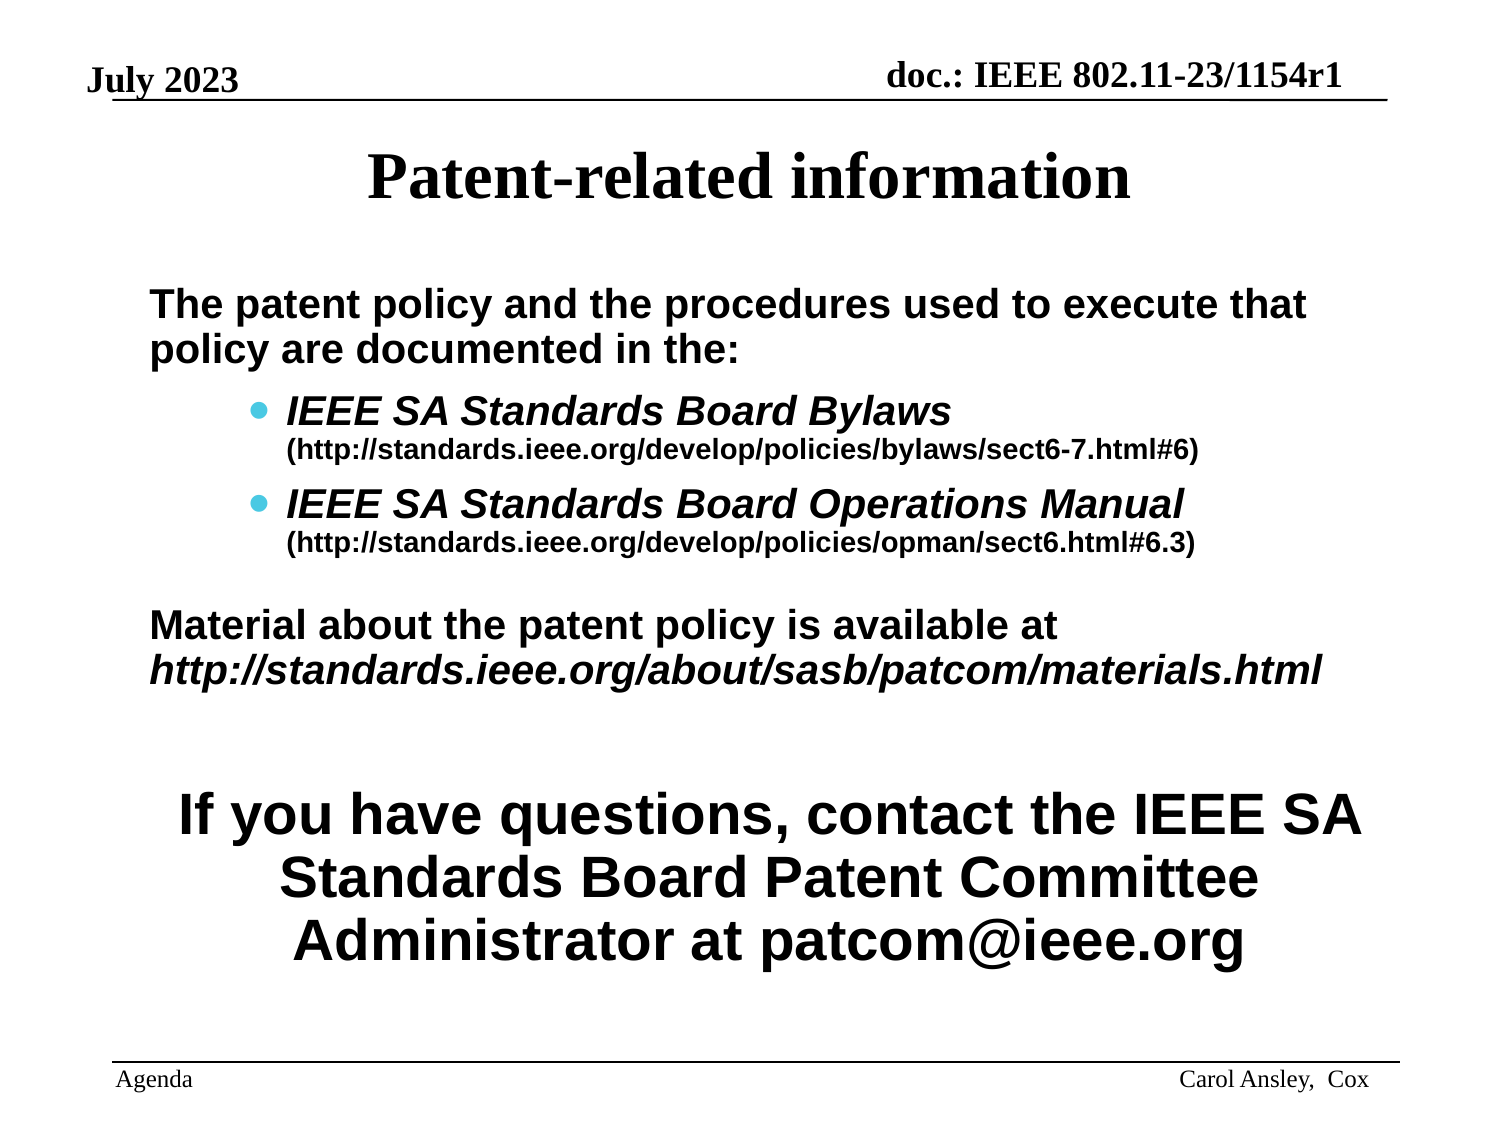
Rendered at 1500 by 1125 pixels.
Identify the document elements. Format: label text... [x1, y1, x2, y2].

list [74, 184, 1426, 973]
title Patent-related information [74, 134, 1426, 184]
text_box The patent policy and the procedures used to execute that policy are documented in the: IEEE SA Standards Board Bylaws (http://standards.ieee.org/develop/policies/bylaws/sect6-7.html#6) IEEE SA Standards Board Operations Manual (http://standards.ieee.org/develop/policies/opman/sect6.html#6.3) Material about the patent policy is available at http://standards.ieee.org/about/sasb/patcom/materials.html If you have questions, contact the IEEE SA Standards Board Patent Committee Administrator at patcom@ieee.org [55, 275, 1406, 1061]
